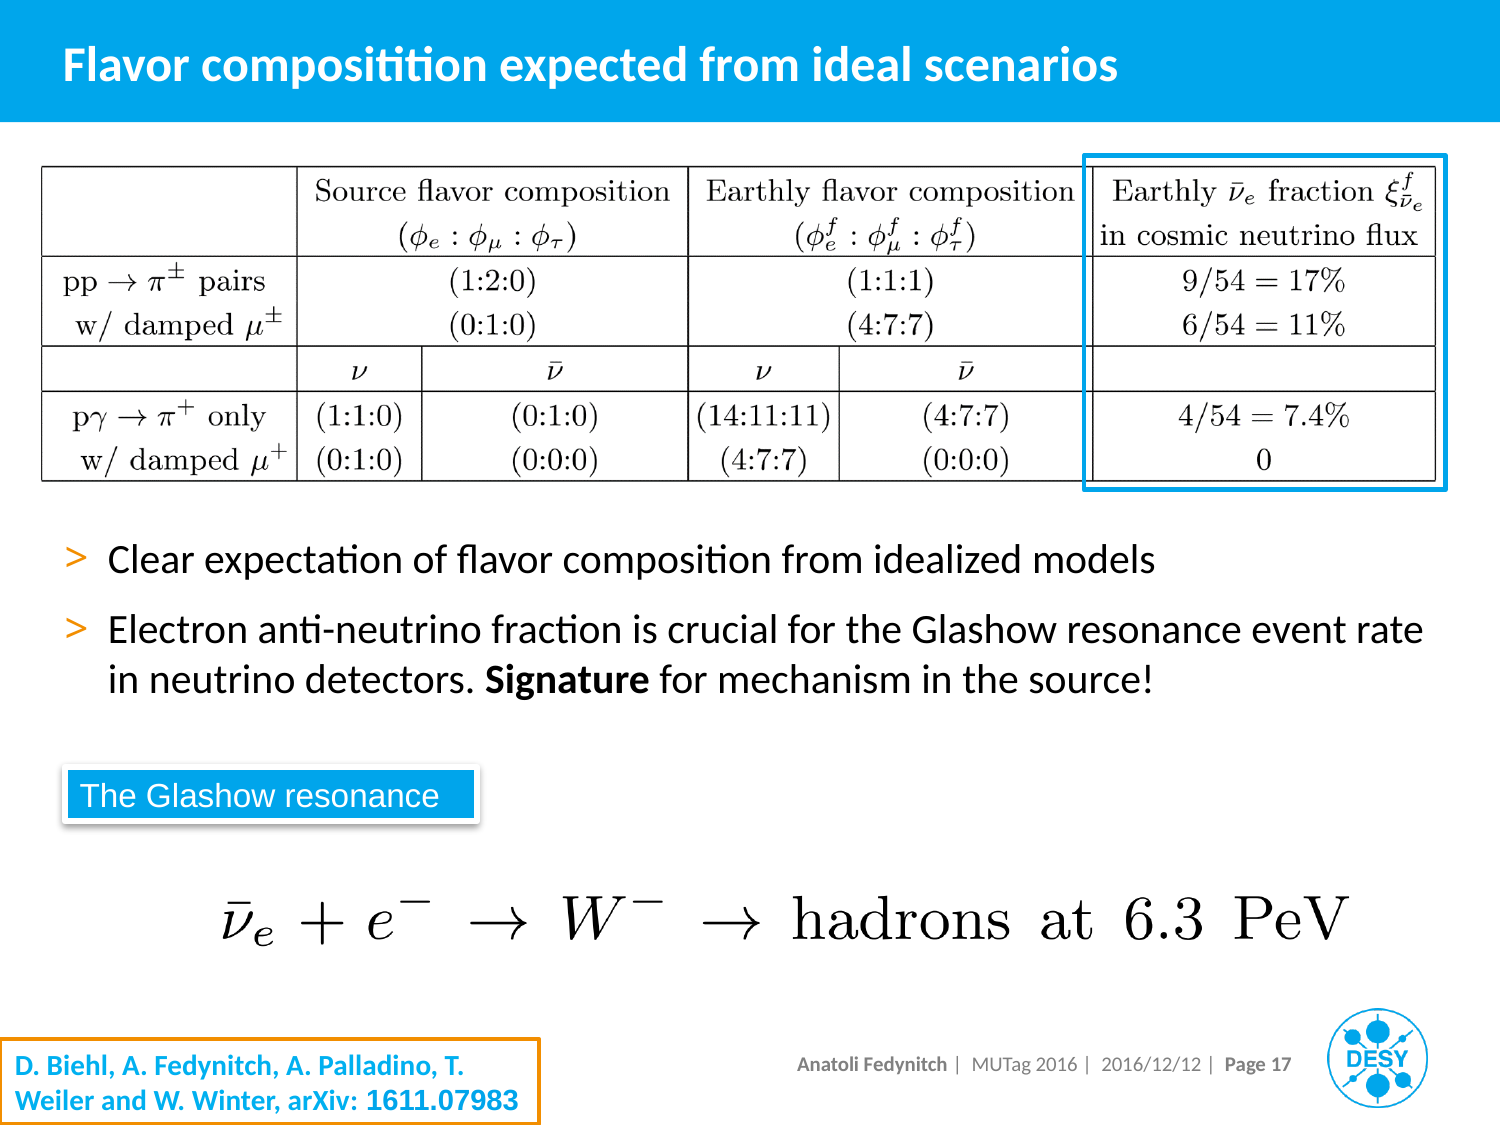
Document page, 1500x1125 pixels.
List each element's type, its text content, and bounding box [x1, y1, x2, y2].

picture [1330, 1011, 1426, 1106]
text_box The Glashow resonance [62, 764, 480, 824]
picture [1327, 1068, 1365, 1108]
text_box D. Biehl, A. Fedynitch, A. Palladino, T. Weiler and W. Winter, arXiv: 1611.07983 [0, 1037, 541, 1125]
list Clear expectation of flavor composition from idealized models Electron anti-neutrino fraction is crucial for the Glashow resonance event rate in neutrino detectors. Signature for mechanism in the source! [49, 523, 1446, 741]
picture [216, 887, 1354, 952]
picture [1391, 1071, 1428, 1108]
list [30, 155, 1445, 491]
title Flavor compositition expected from ideal scenarios [47, 16, 1446, 107]
picture [1387, 1008, 1428, 1046]
picture [1327, 1008, 1368, 1049]
